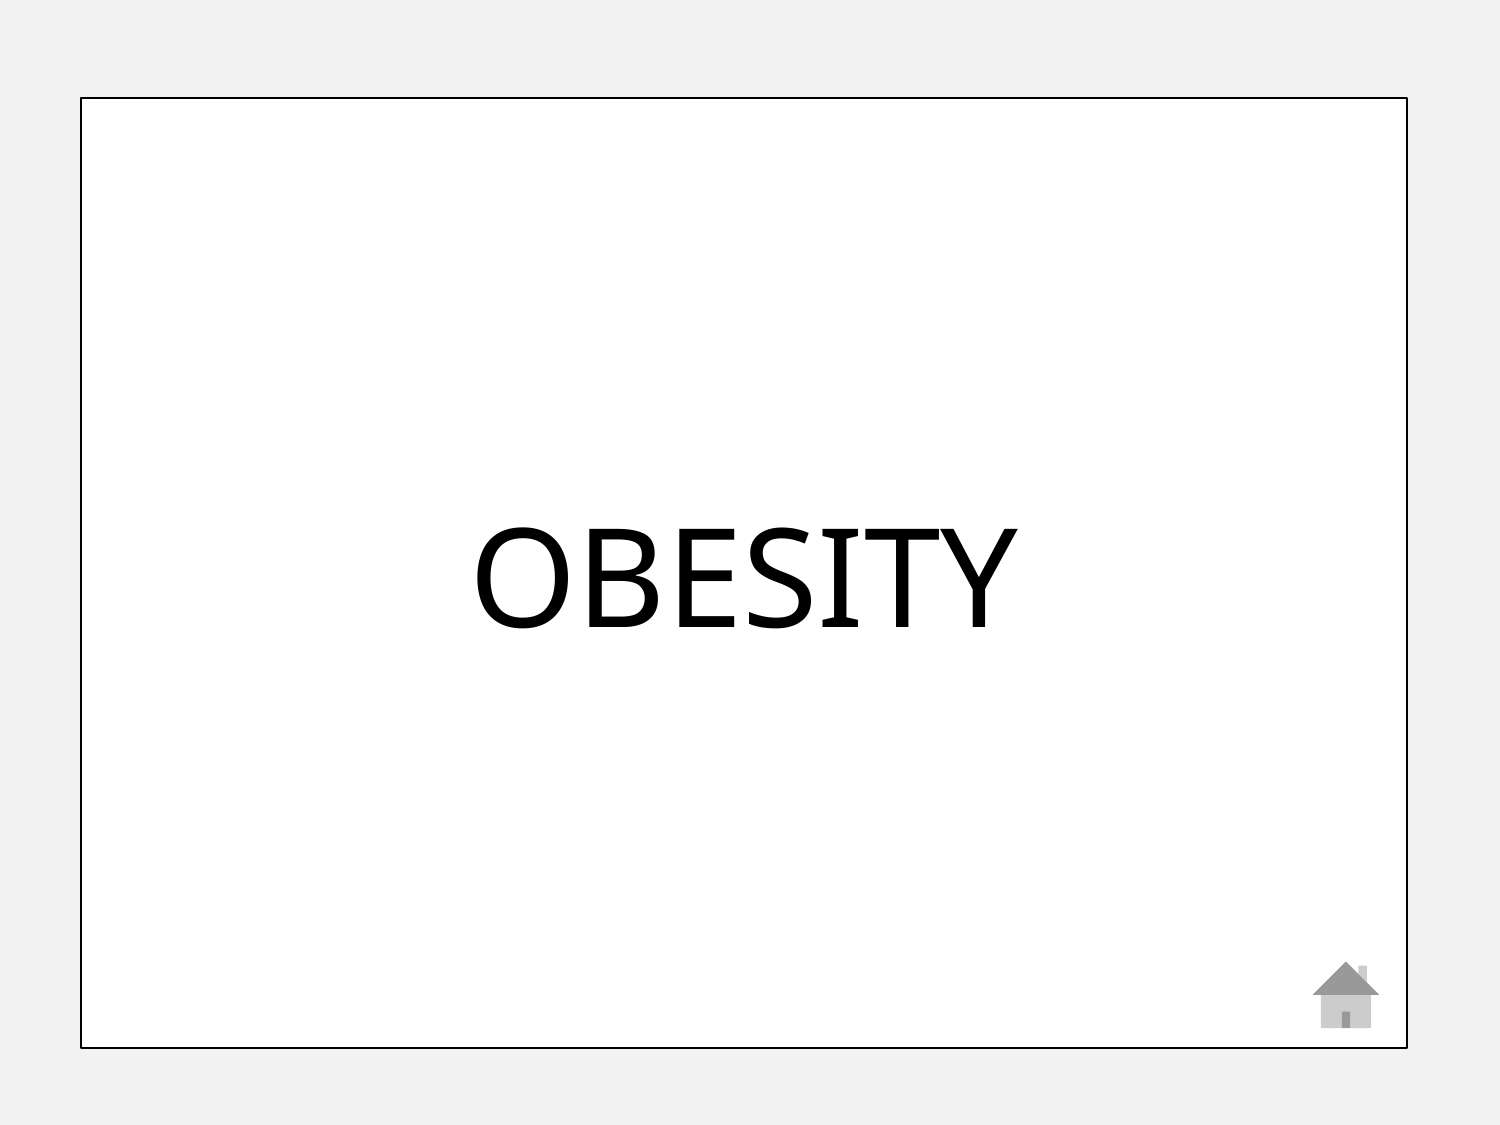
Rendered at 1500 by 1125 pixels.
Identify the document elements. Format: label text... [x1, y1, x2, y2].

list OBESITY [80, 97, 1408, 1049]
text_box [1294, 949, 1398, 1040]
